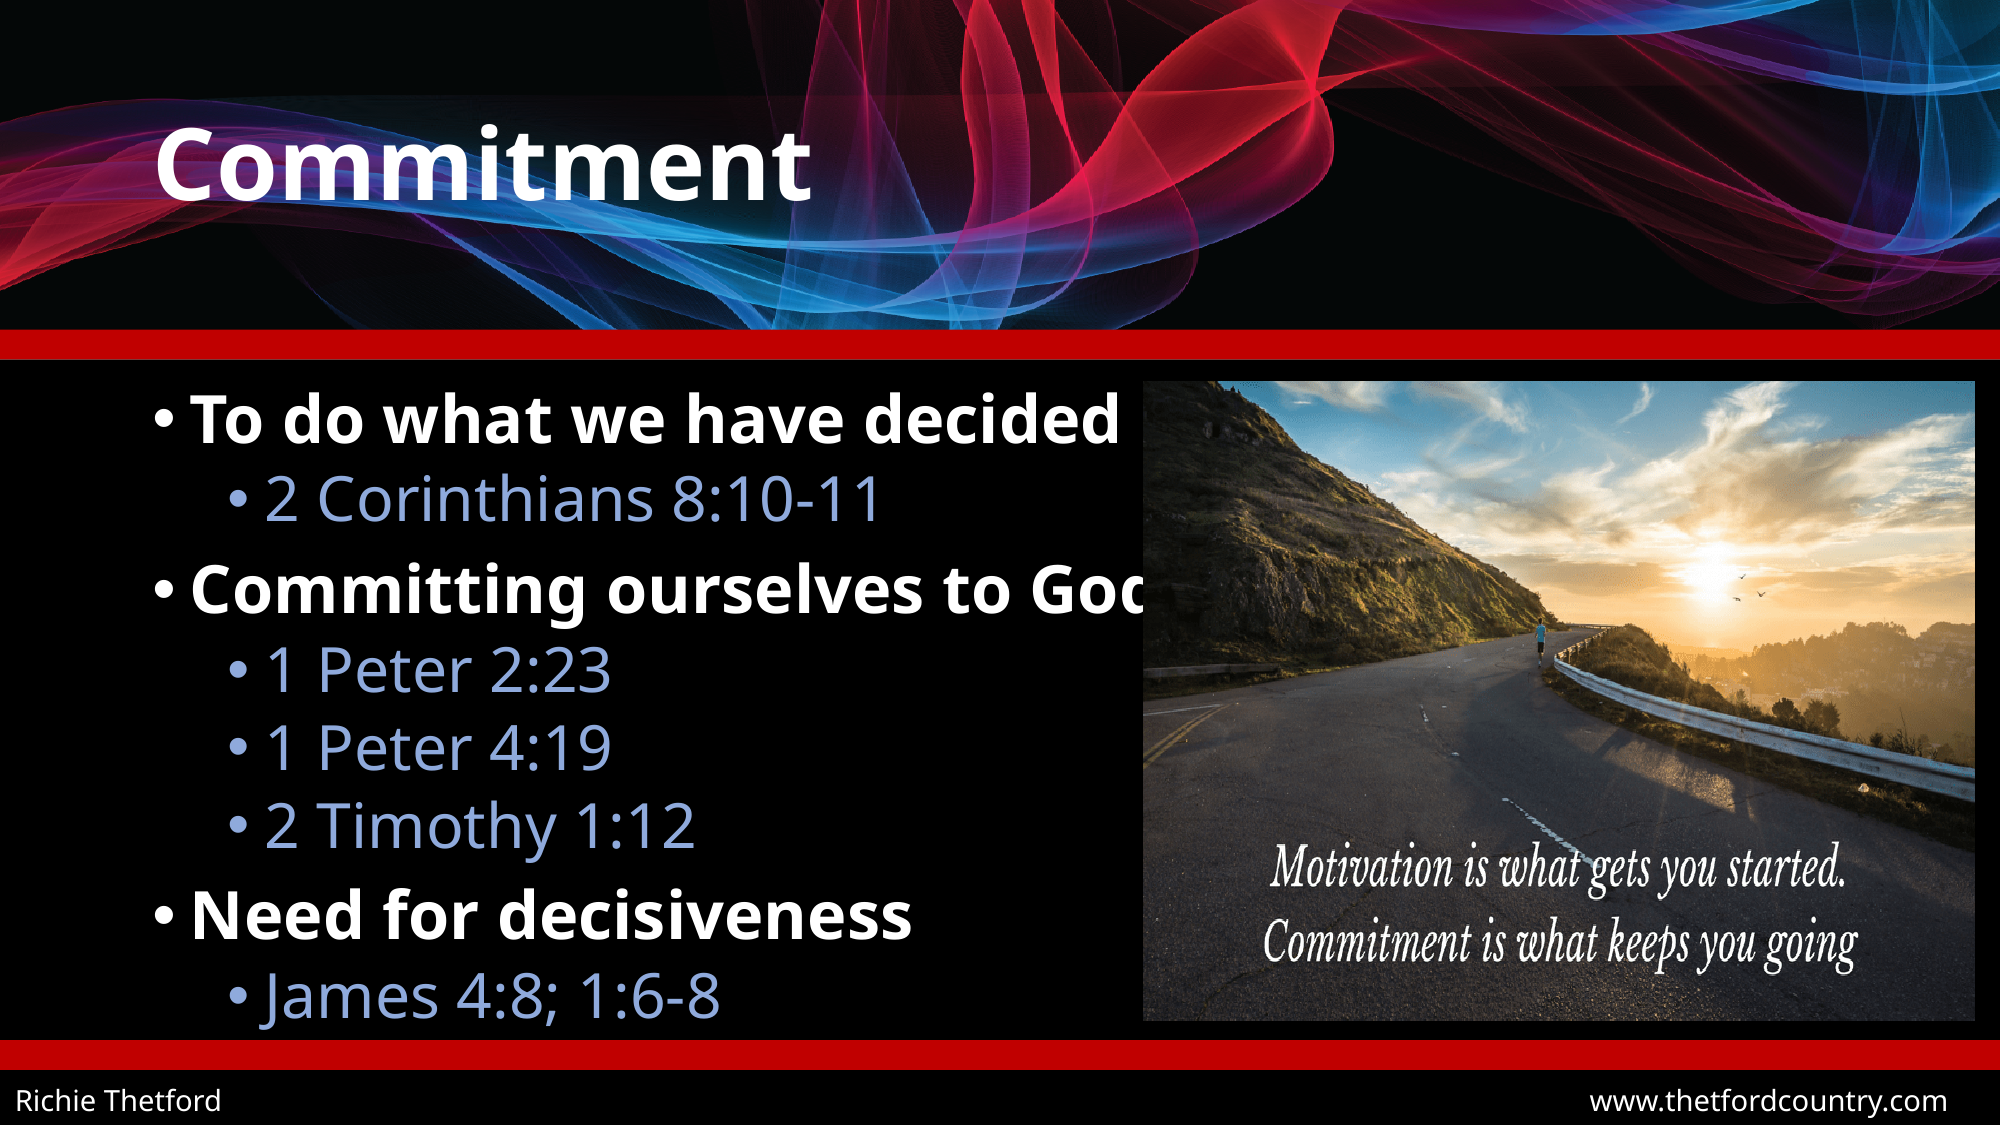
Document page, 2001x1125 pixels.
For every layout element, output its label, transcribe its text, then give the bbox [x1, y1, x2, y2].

text_box [0, 1039, 2000, 1071]
picture [1143, 381, 1975, 1021]
picture [0, 0, 2000, 330]
text_box [0, 360, 2000, 1039]
list To do what we have decided 2 Corinthians 8:10-11 Committing ourselves to God 1 Peter 2:23 1 Peter 4:19 2 Timothy 1:12 Need for decisiveness James 4:8; 1:6-8 [137, 378, 1863, 1039]
text_box [0, 330, 2000, 360]
text_box Richie Thetford www.thetfordcountry.com [0, 1074, 2000, 1125]
